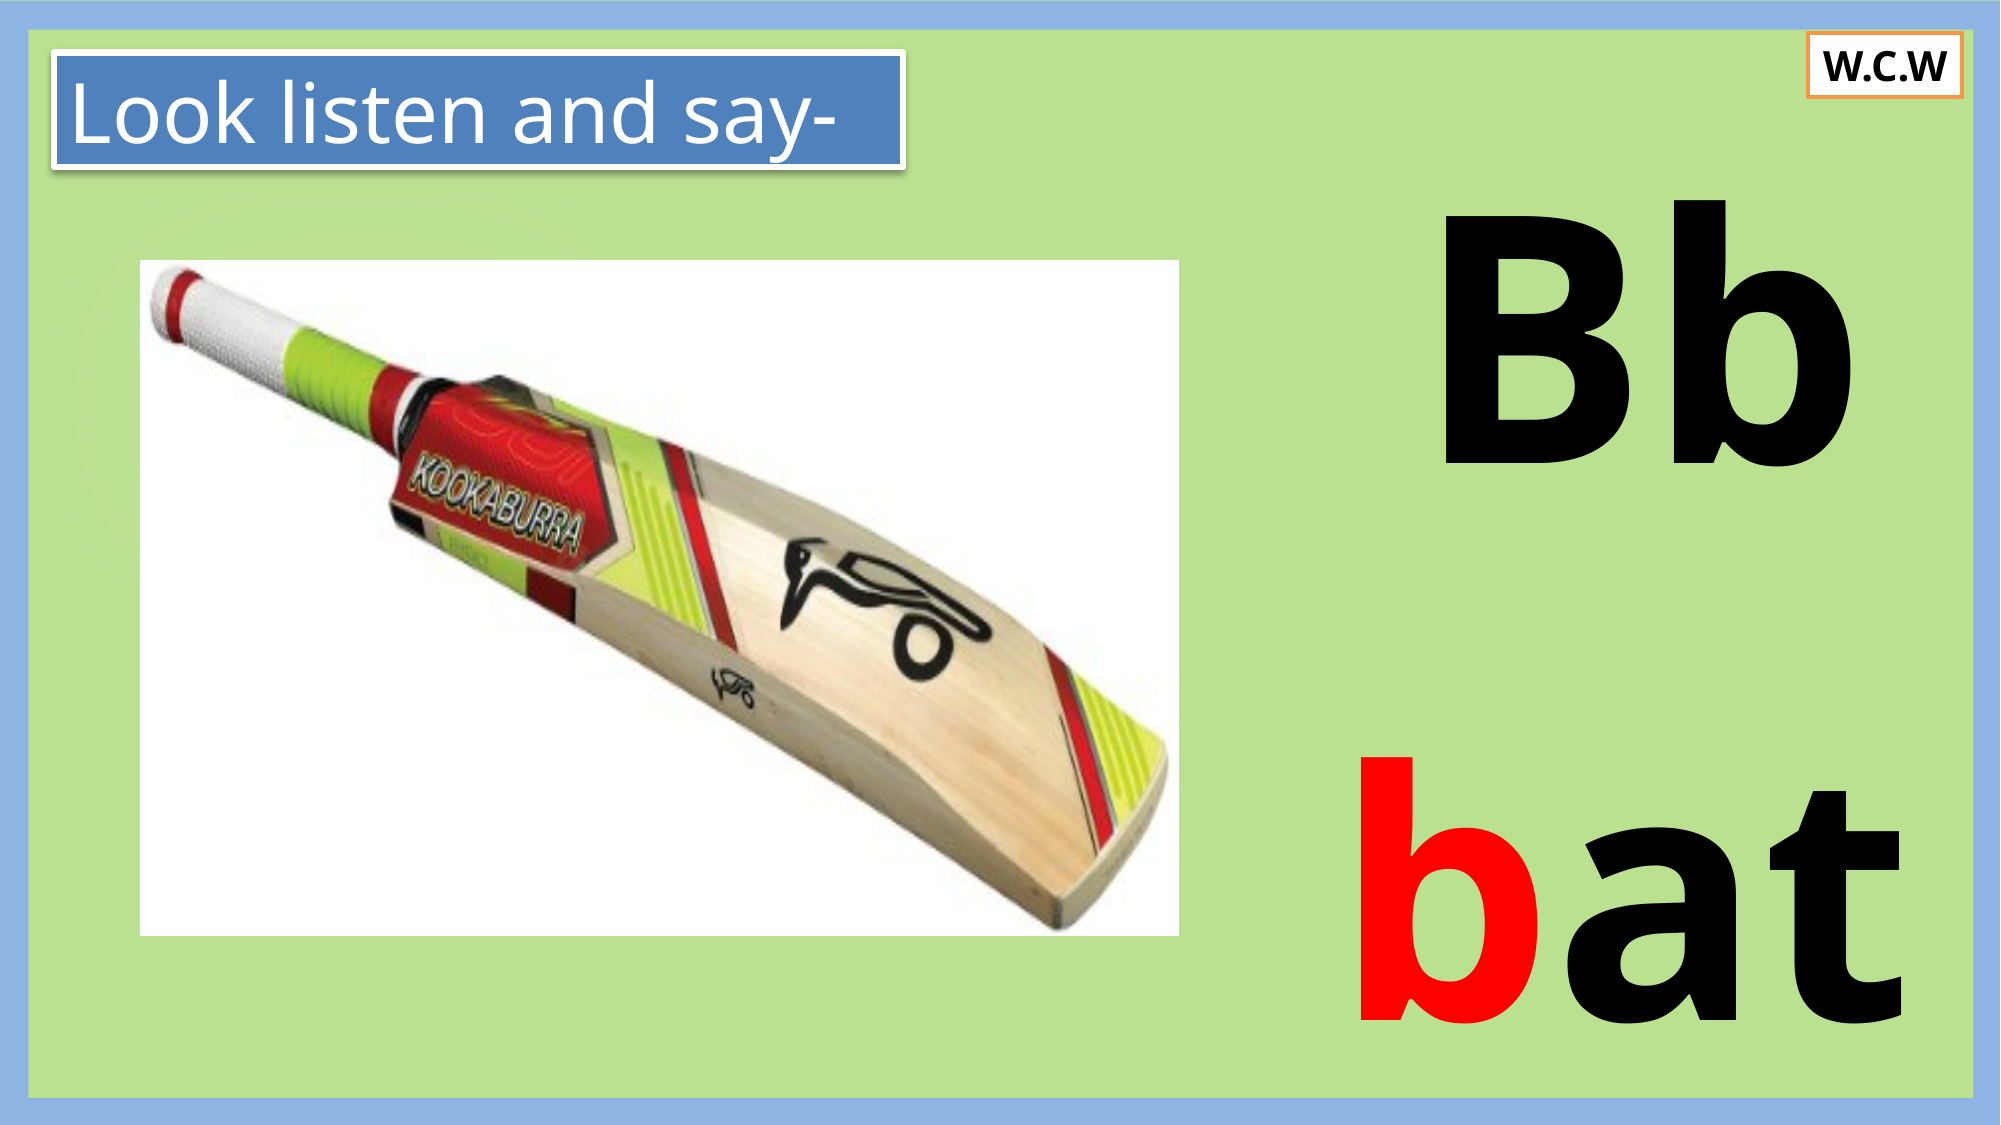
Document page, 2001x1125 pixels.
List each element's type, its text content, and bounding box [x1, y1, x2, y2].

text_box Look listen and say- [51, 49, 906, 170]
text_box [0, 0, 2000, 1125]
text_box Bb [1400, 110, 1901, 541]
picture [140, 260, 1179, 936]
text_box W.C.W [1806, 31, 1964, 99]
text_box bat [1319, 667, 1972, 1097]
